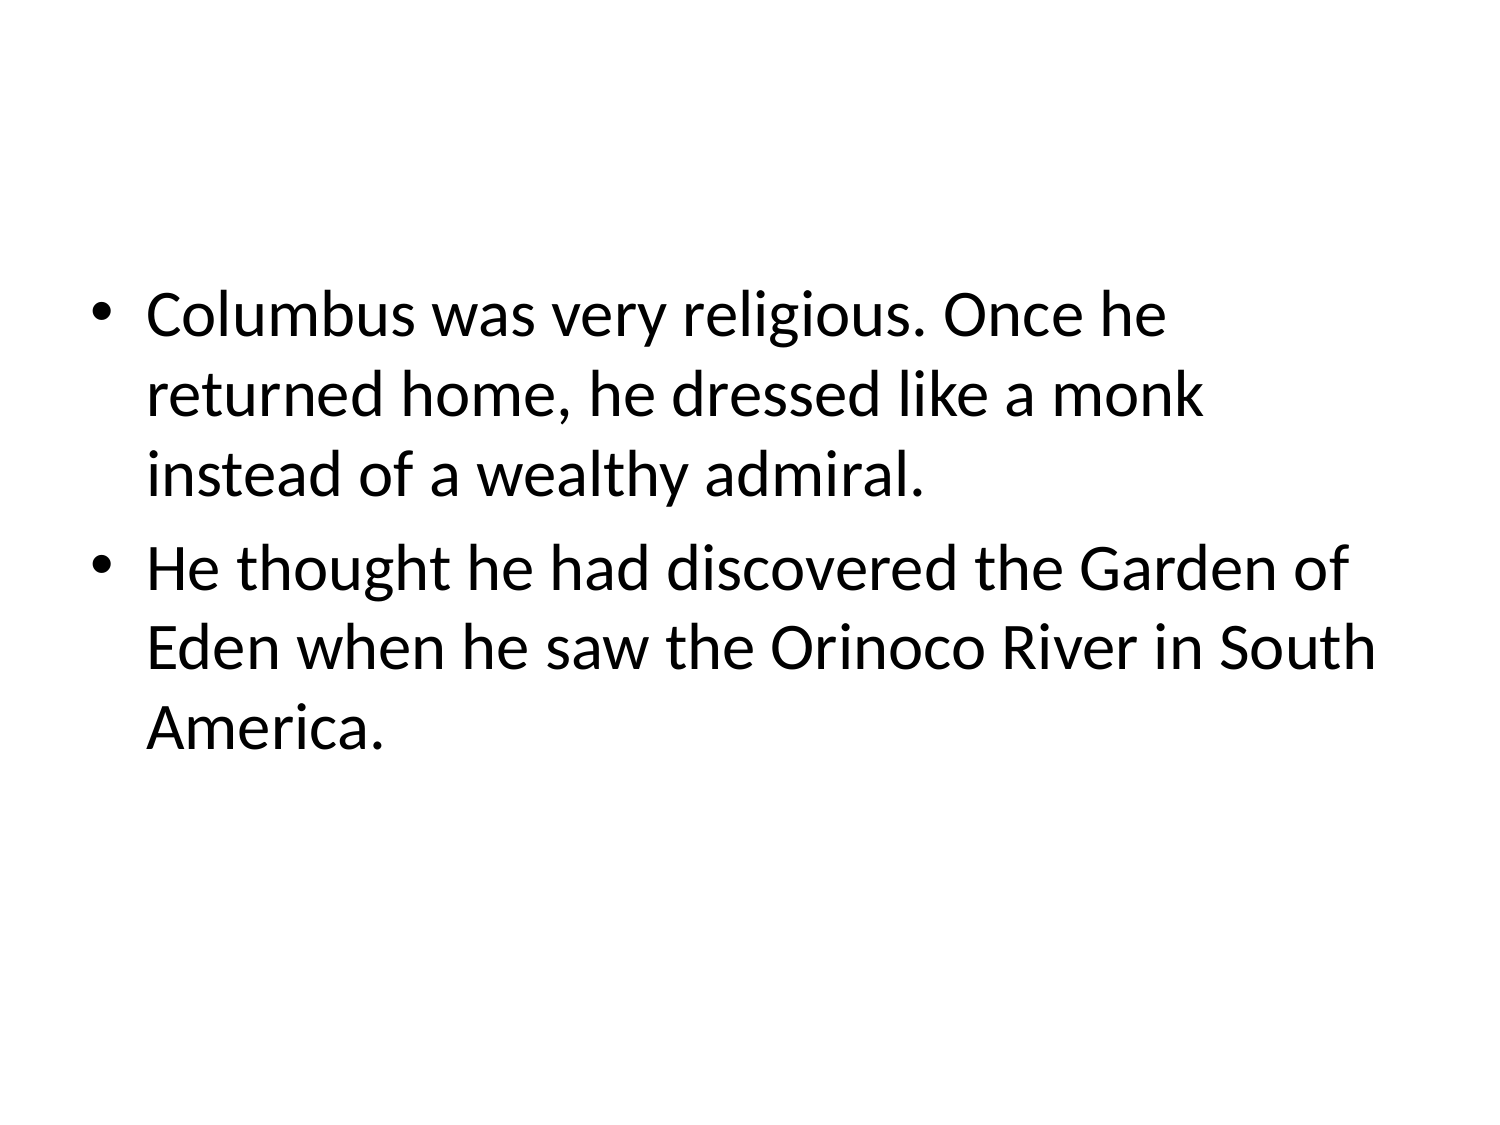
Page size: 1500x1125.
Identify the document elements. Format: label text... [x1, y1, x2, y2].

list Columbus was very religious. Once he returned home, he dressed like a monk instead of a wealthy admiral. He thought he had discovered the Garden of Eden when he saw the Orinoco River in South America. [75, 262, 1425, 1005]
